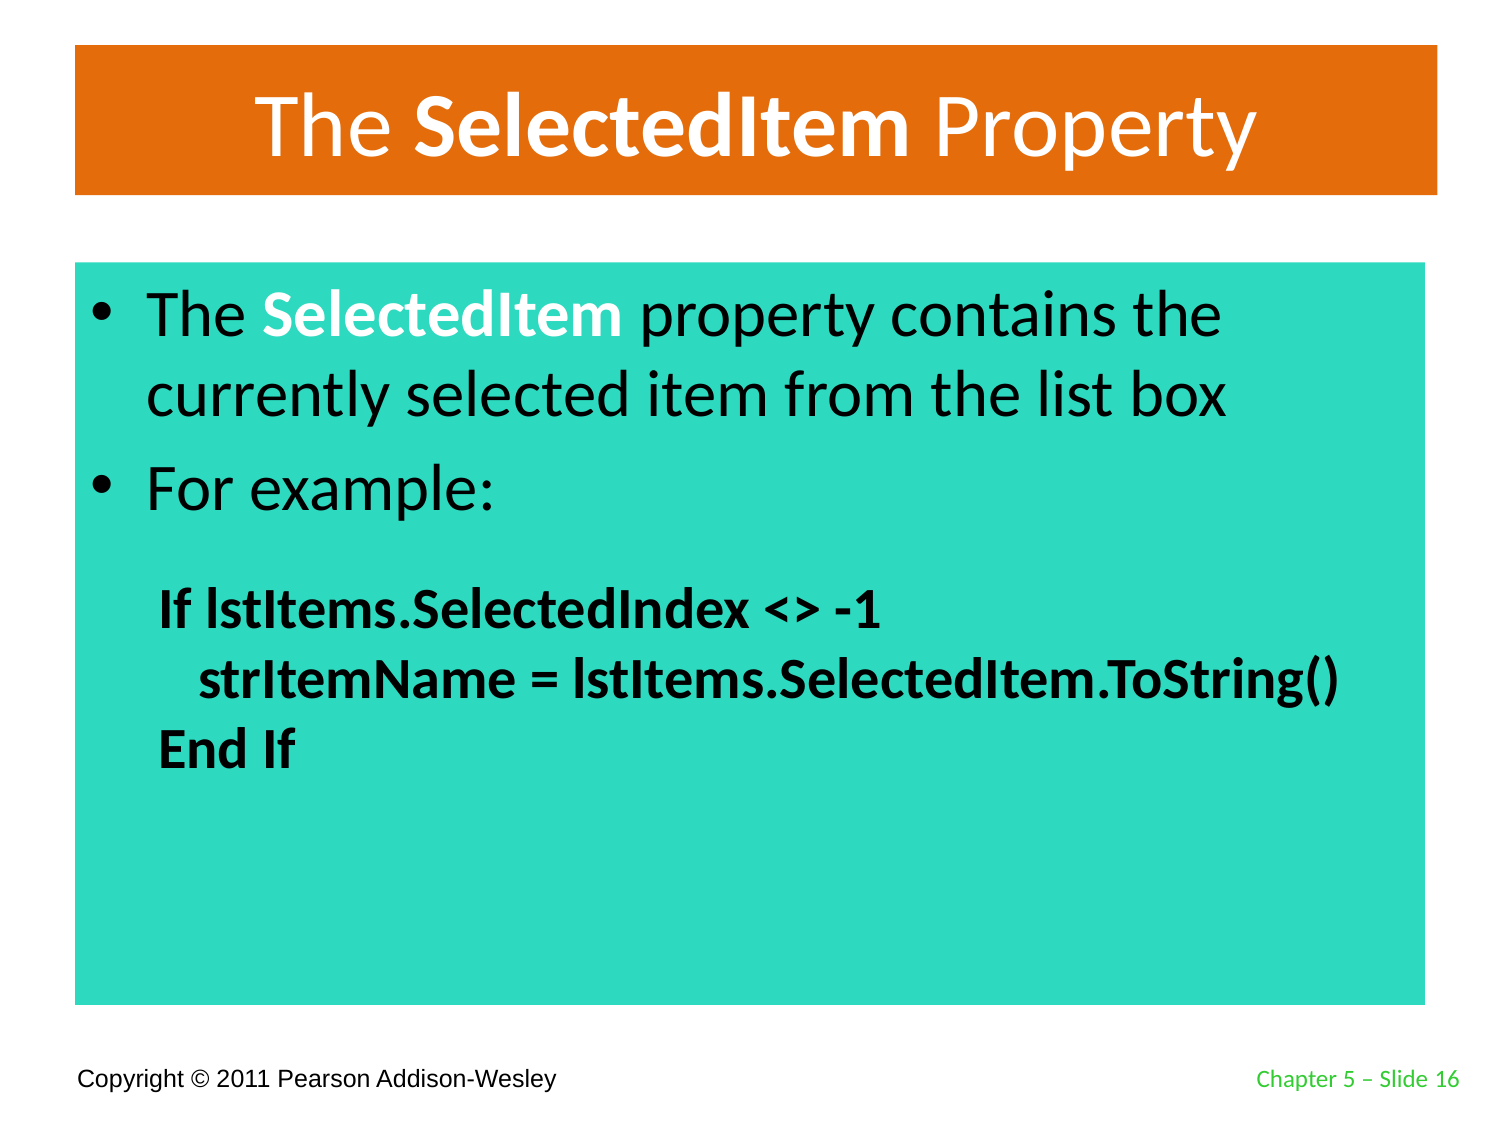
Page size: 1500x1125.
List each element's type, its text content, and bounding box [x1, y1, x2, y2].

title The SelectedItem Property [75, 45, 1438, 196]
list The SelectedItem property contains the currently selected item from the list box For example: [75, 262, 1425, 1005]
slide_number Chapter 5 – Slide 16 [1162, 1024, 1476, 1101]
text_box If lstItems.SelectedIndex <> -1 strItemName = lstItems.SelectedItem.ToString() End If [143, 562, 1357, 788]
